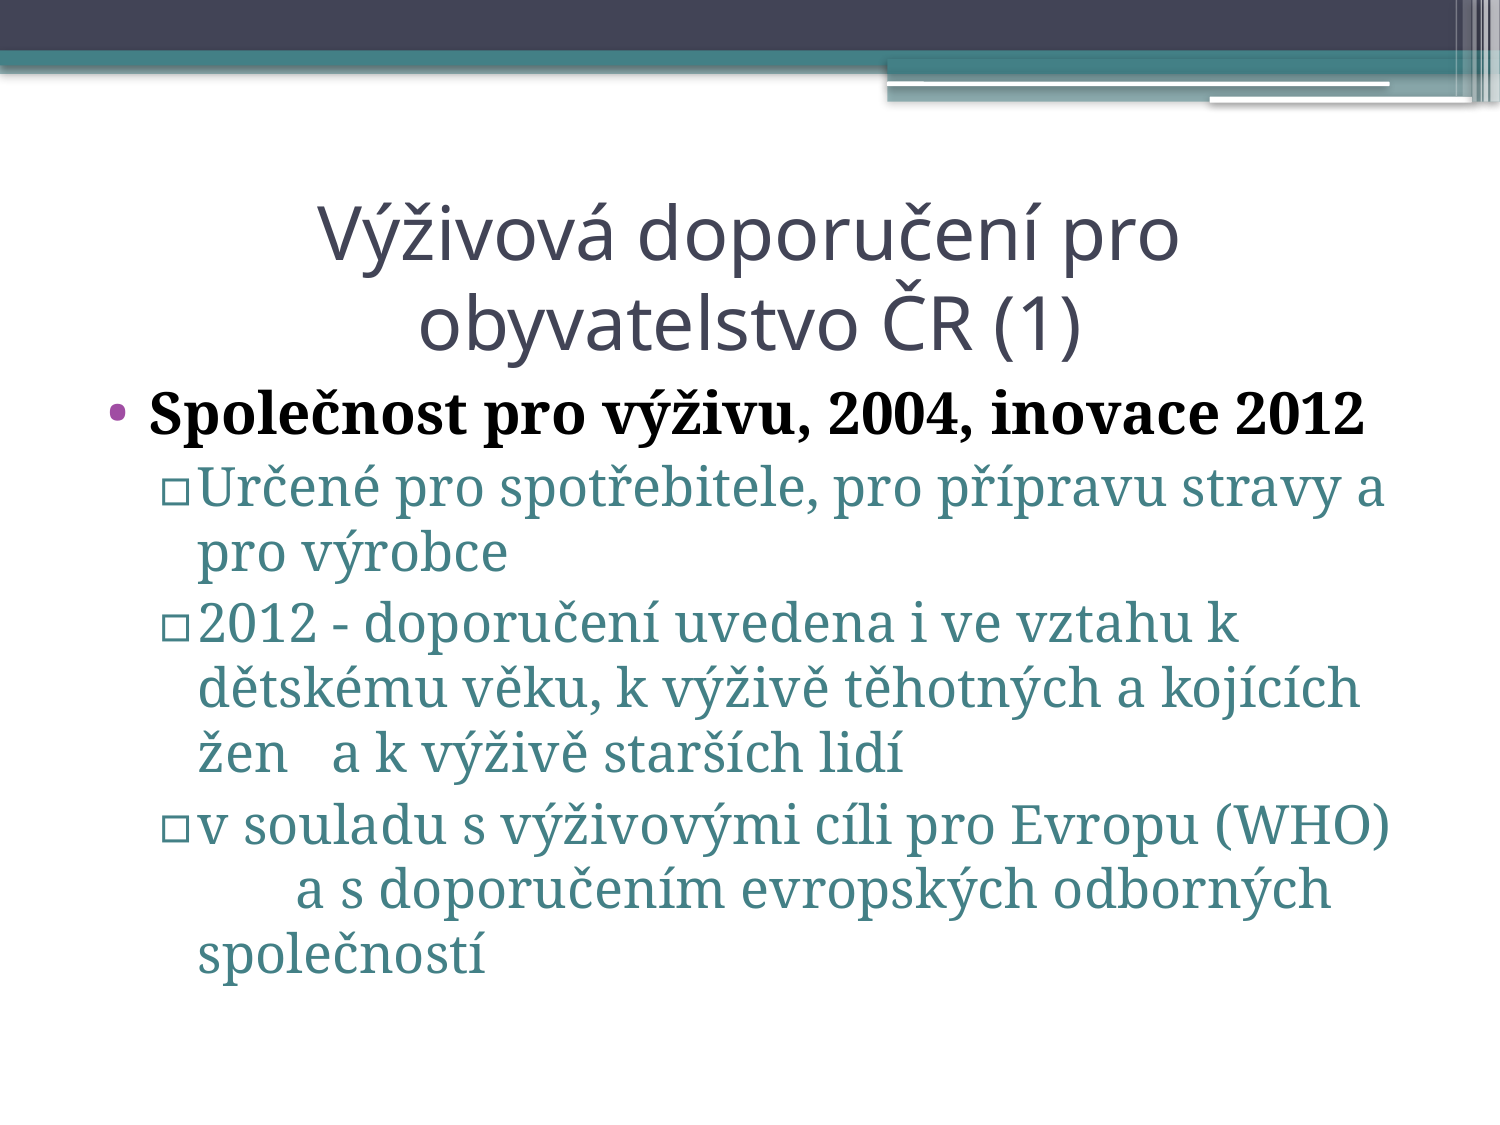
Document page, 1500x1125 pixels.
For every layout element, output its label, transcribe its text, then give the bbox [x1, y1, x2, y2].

list Společnost pro výživu, 2004, inovace 2012 Určené pro spotřebitele, pro přípravu stravy a pro výrobce 2012 - doporučení uvedena i ve vztahu k dětskému věku, k výživě těhotných a kojících žen a k výživě starších lidí v souladu s výživovými cíli pro Evropu (WHO) a s doporučením evropských odborných společností [75, 368, 1425, 1079]
title Výživová doporučení pro obyvatelstvo ČR (1) [75, 187, 1425, 363]
